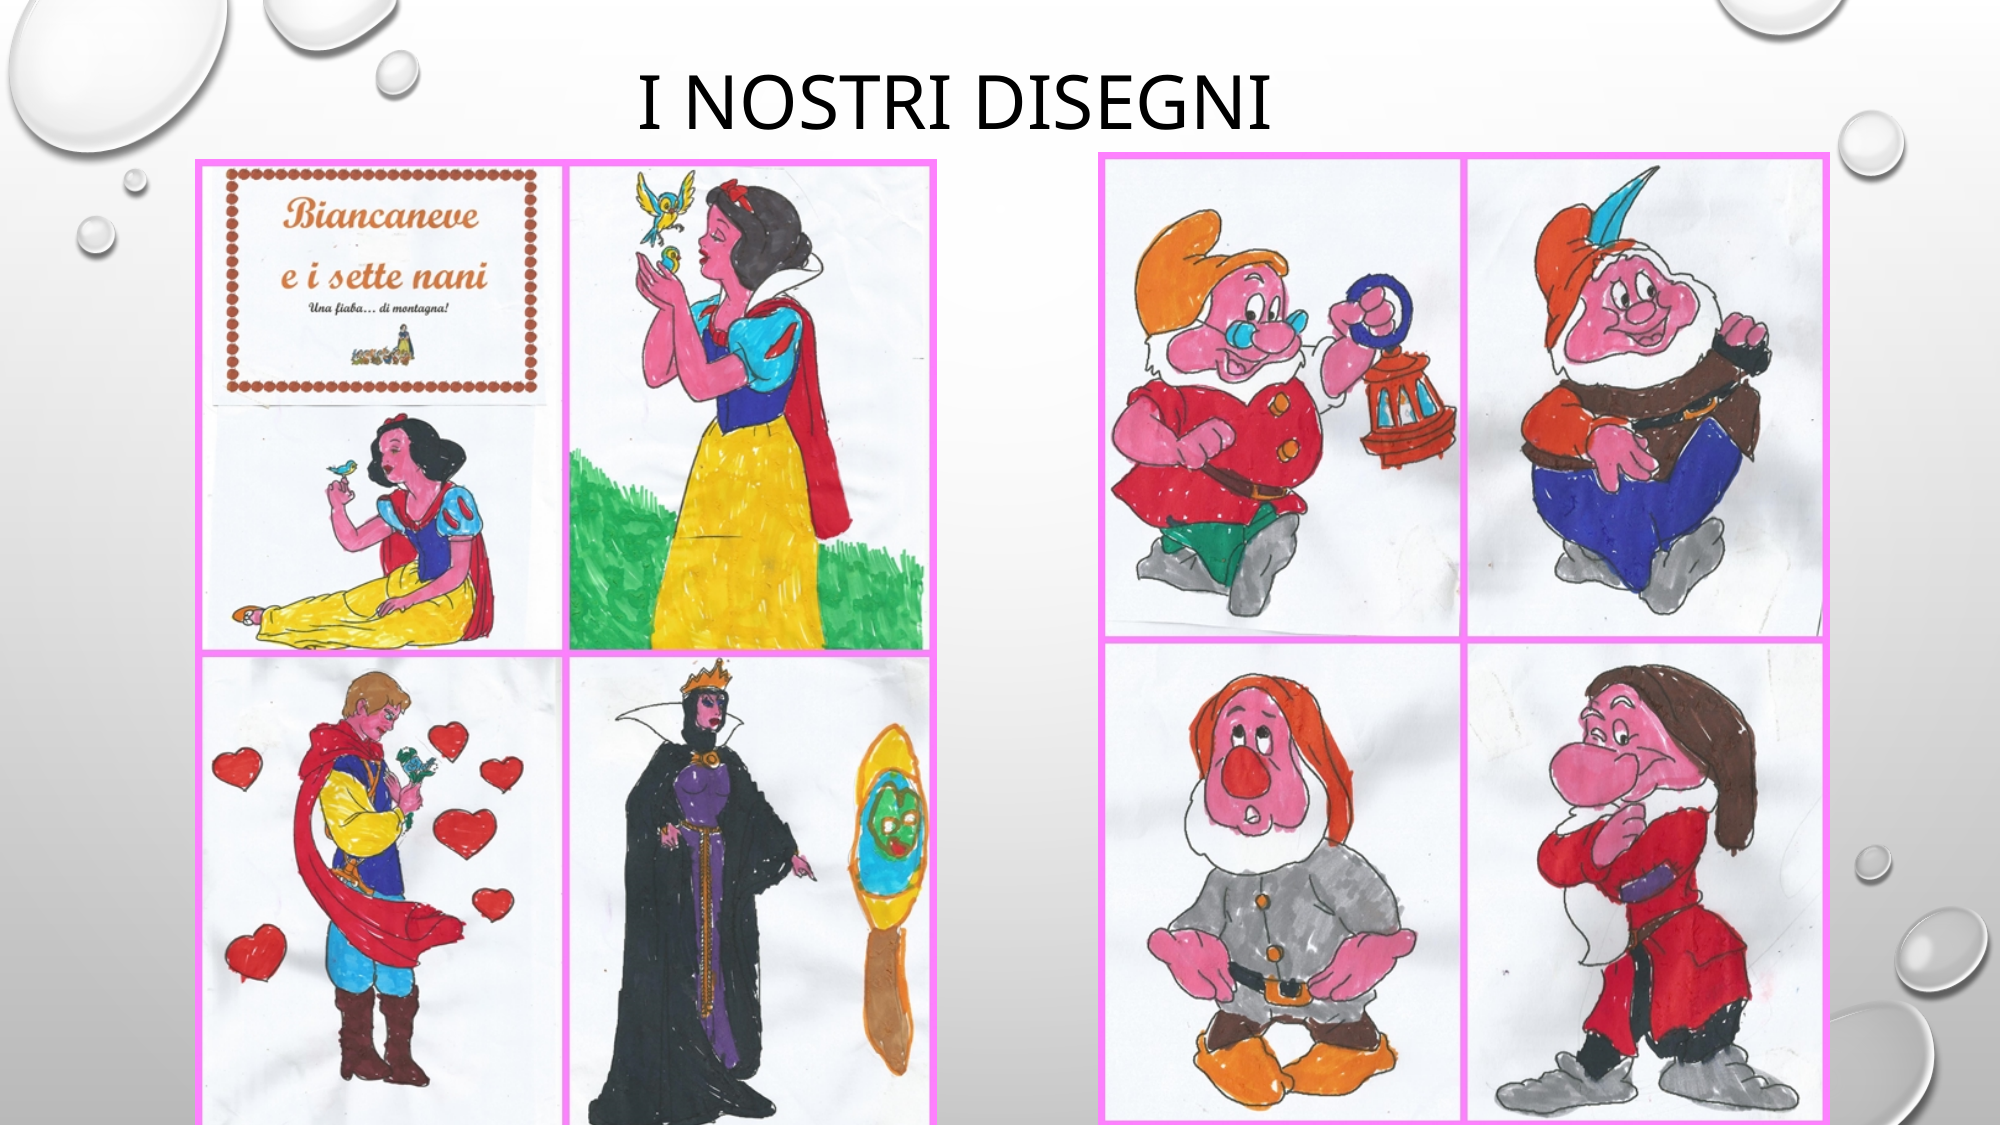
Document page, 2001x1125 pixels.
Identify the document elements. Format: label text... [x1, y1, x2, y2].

title I NOSTRI DISEGNI [33, 31, 1878, 180]
picture [0, 0, 2000, 1125]
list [195, 159, 937, 1125]
